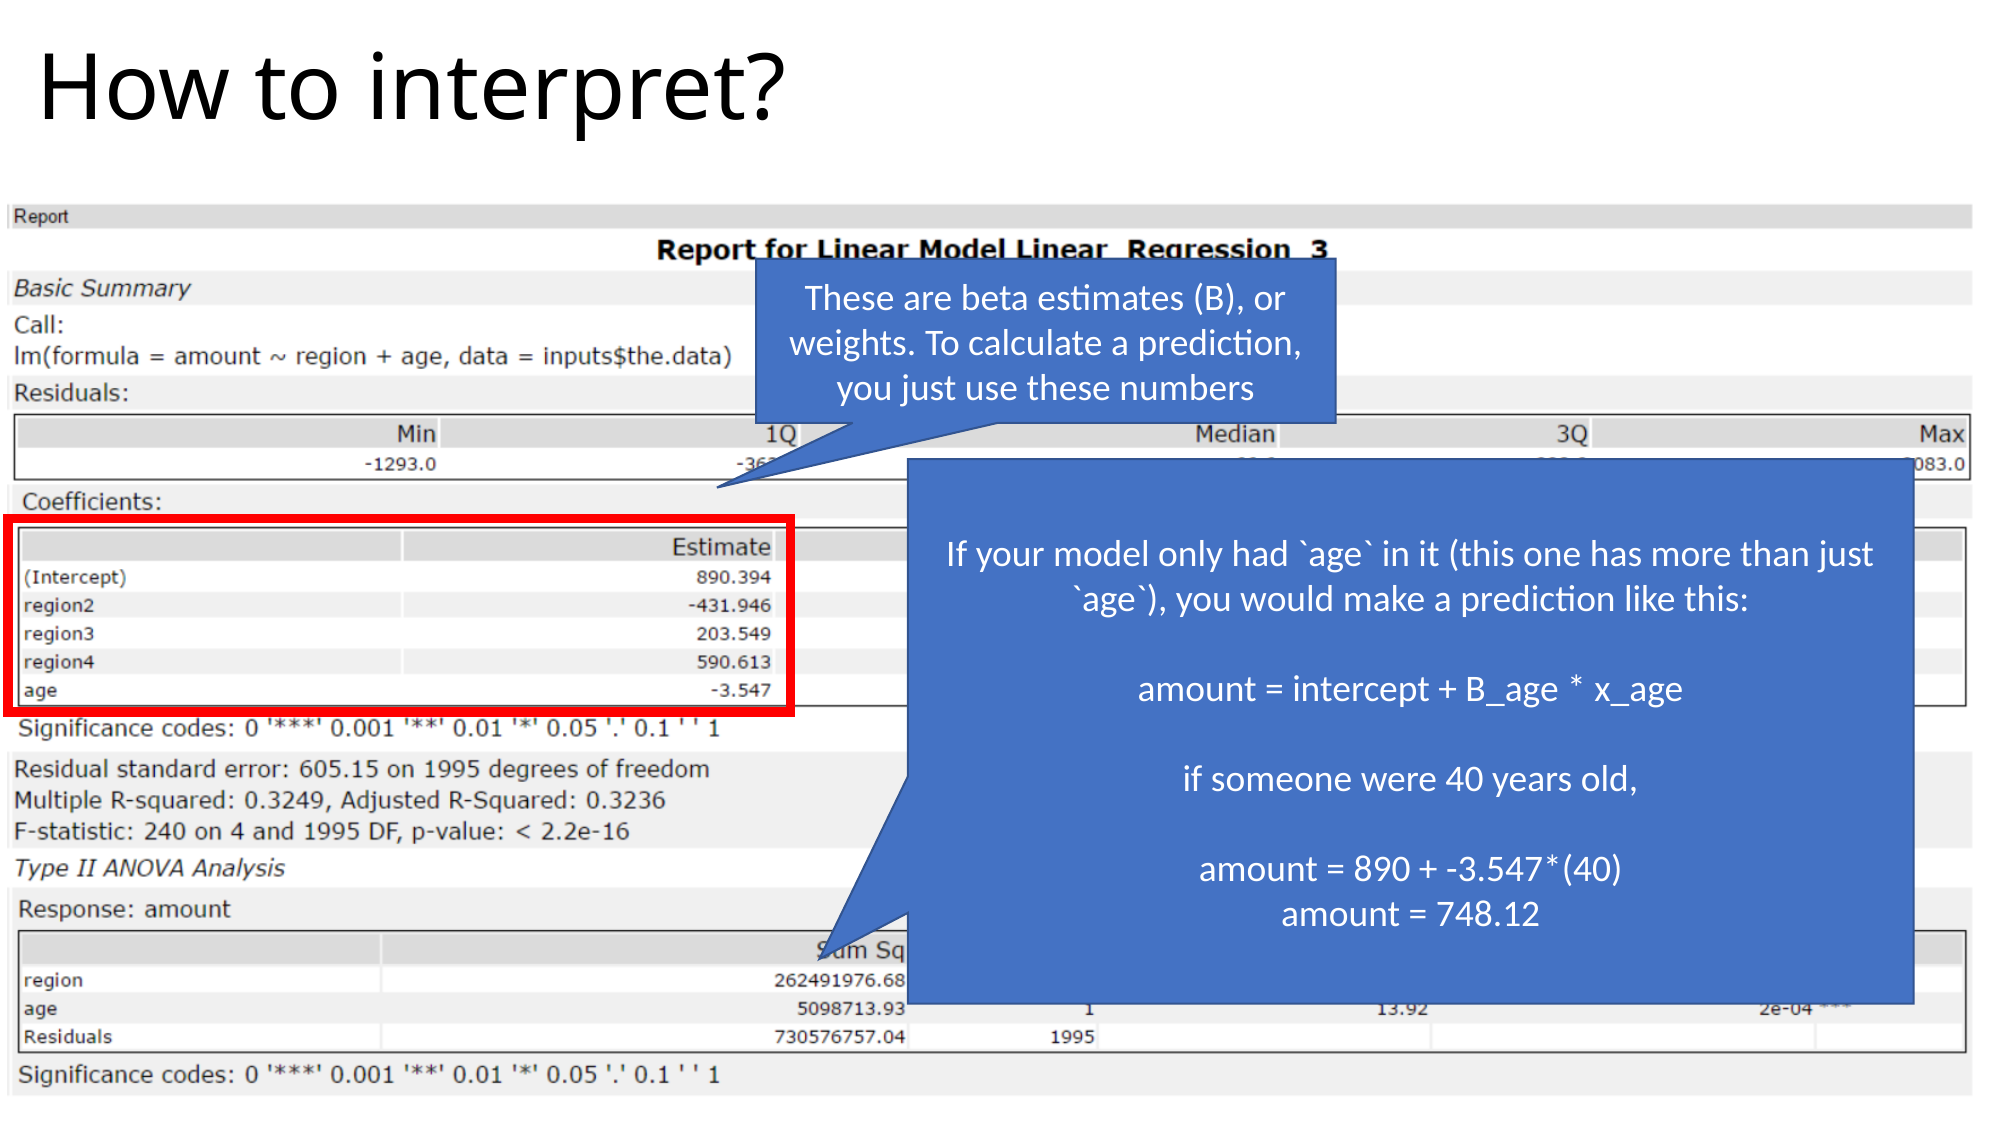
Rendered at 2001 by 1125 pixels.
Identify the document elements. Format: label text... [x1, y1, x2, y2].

title How to interpret? [21, 0, 1747, 198]
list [7, 198, 1983, 1110]
